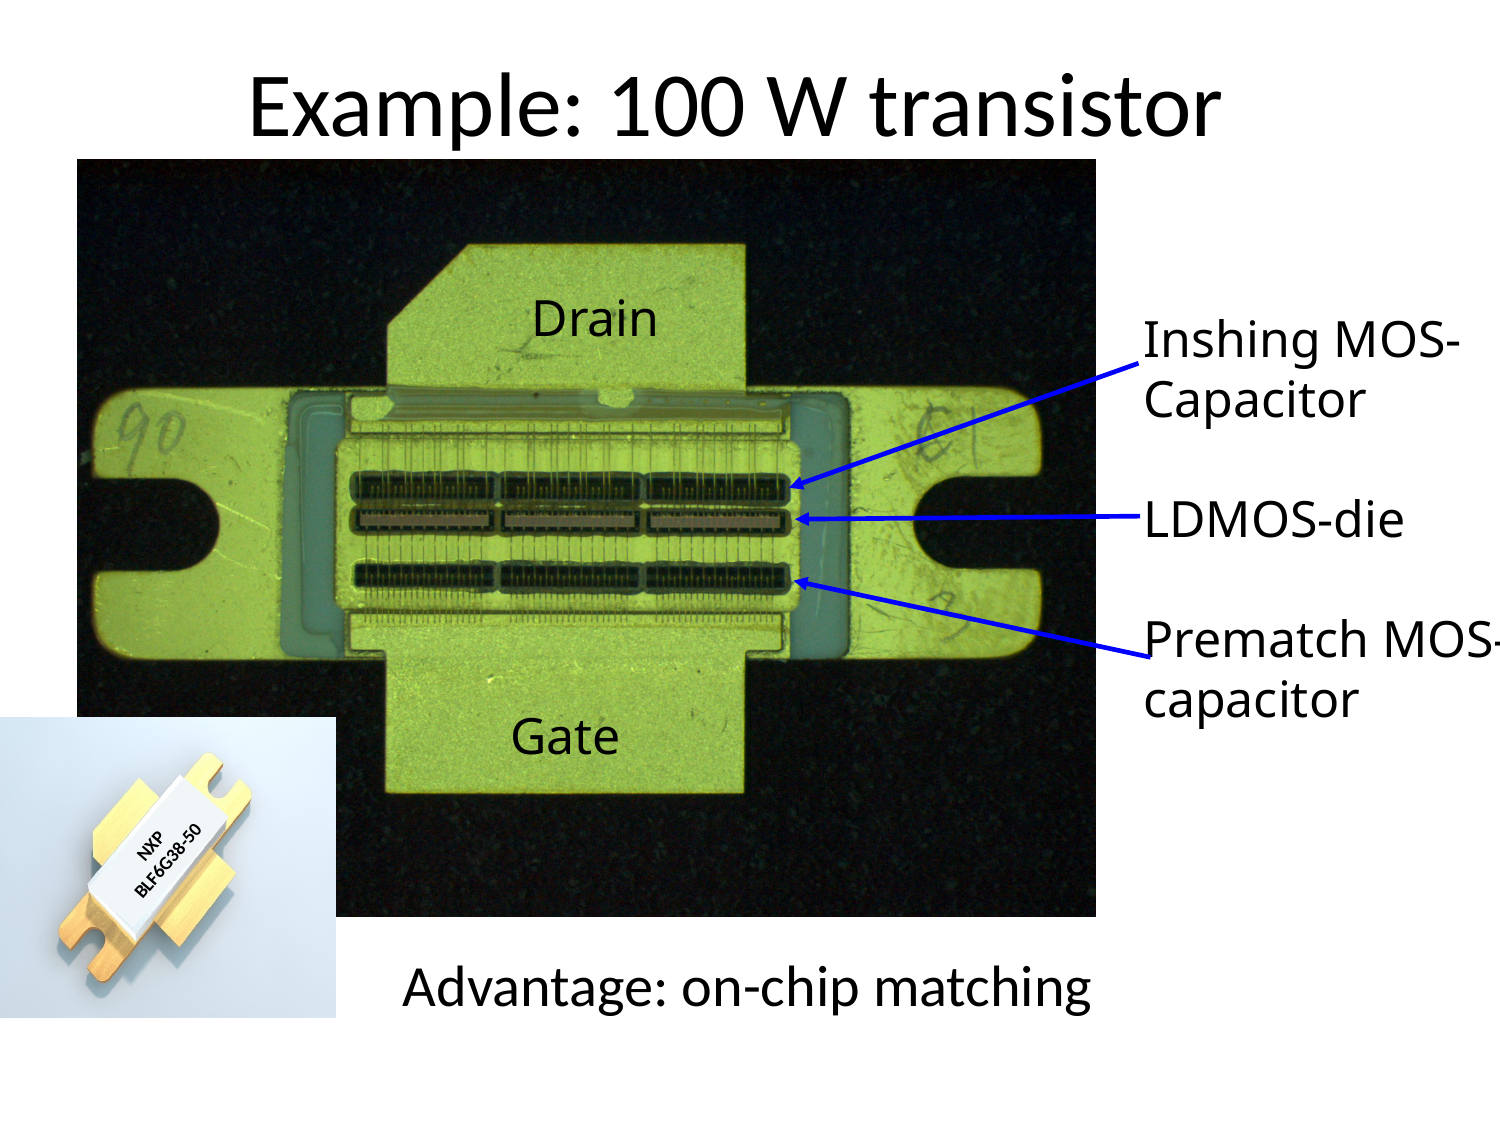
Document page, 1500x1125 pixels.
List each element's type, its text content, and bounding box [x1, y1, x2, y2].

text_box Inshing MOS- Capacitor LDMOS-die Prematch MOS- capacitor [1128, 300, 1500, 735]
title Example: 100 W transistor [98, 28, 1374, 172]
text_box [0, 717, 336, 1018]
picture [76, 159, 1097, 917]
text_box Advantage: on-chip matching [388, 940, 1108, 1026]
